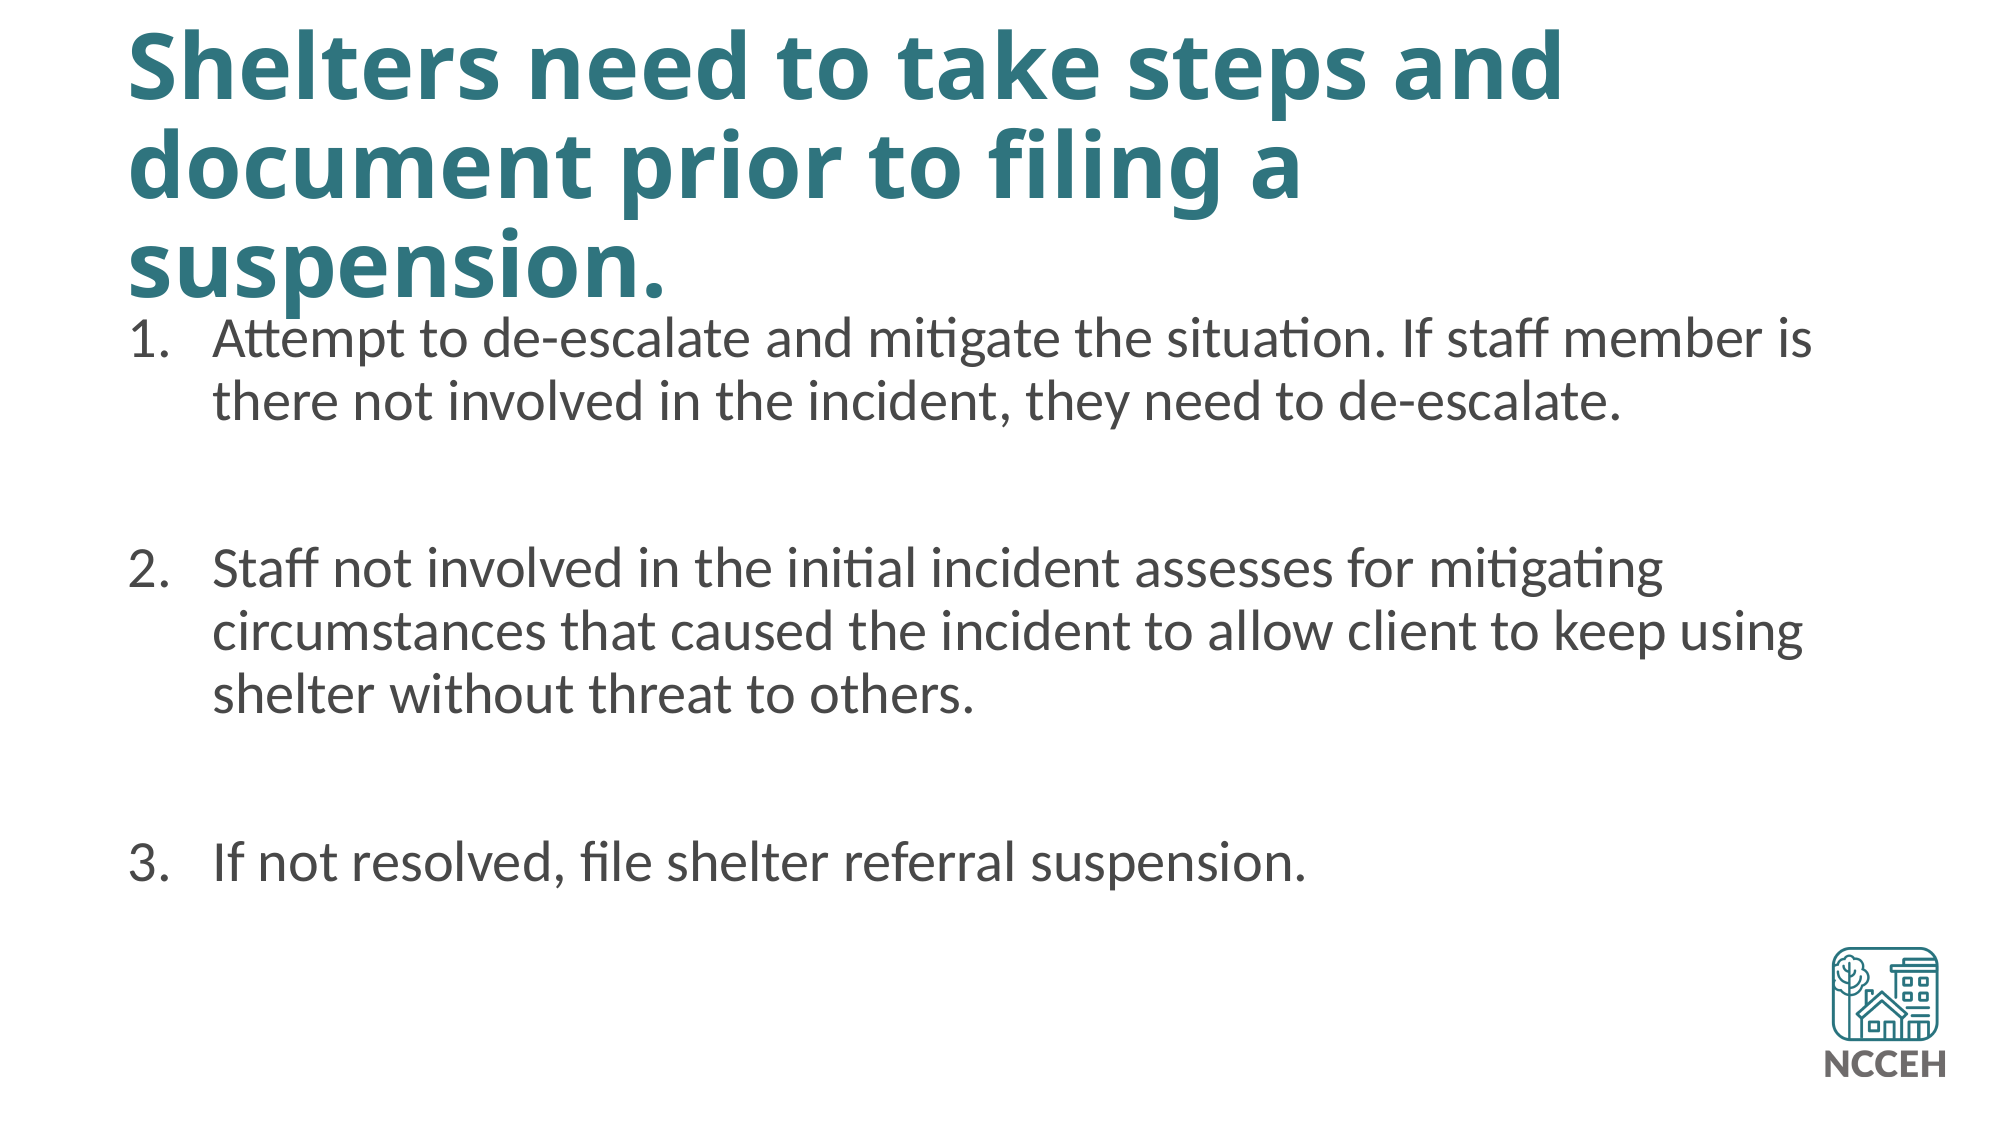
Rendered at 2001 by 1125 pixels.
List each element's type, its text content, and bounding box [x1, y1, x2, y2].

title Shelters need to take steps and document prior to filing a suspension. [112, 59, 1863, 278]
list Attempt to de-escalate and mitigate the situation. If staff member is there not involved in the incident, they need to de-escalate. Staff not involved in the initial incident assesses for mitigating circumstances that caused the incident to allow client to keep using shelter without threat to others. If not resolved, file shelter referral suspension. [112, 299, 1863, 1014]
picture [1797, 924, 1973, 1100]
